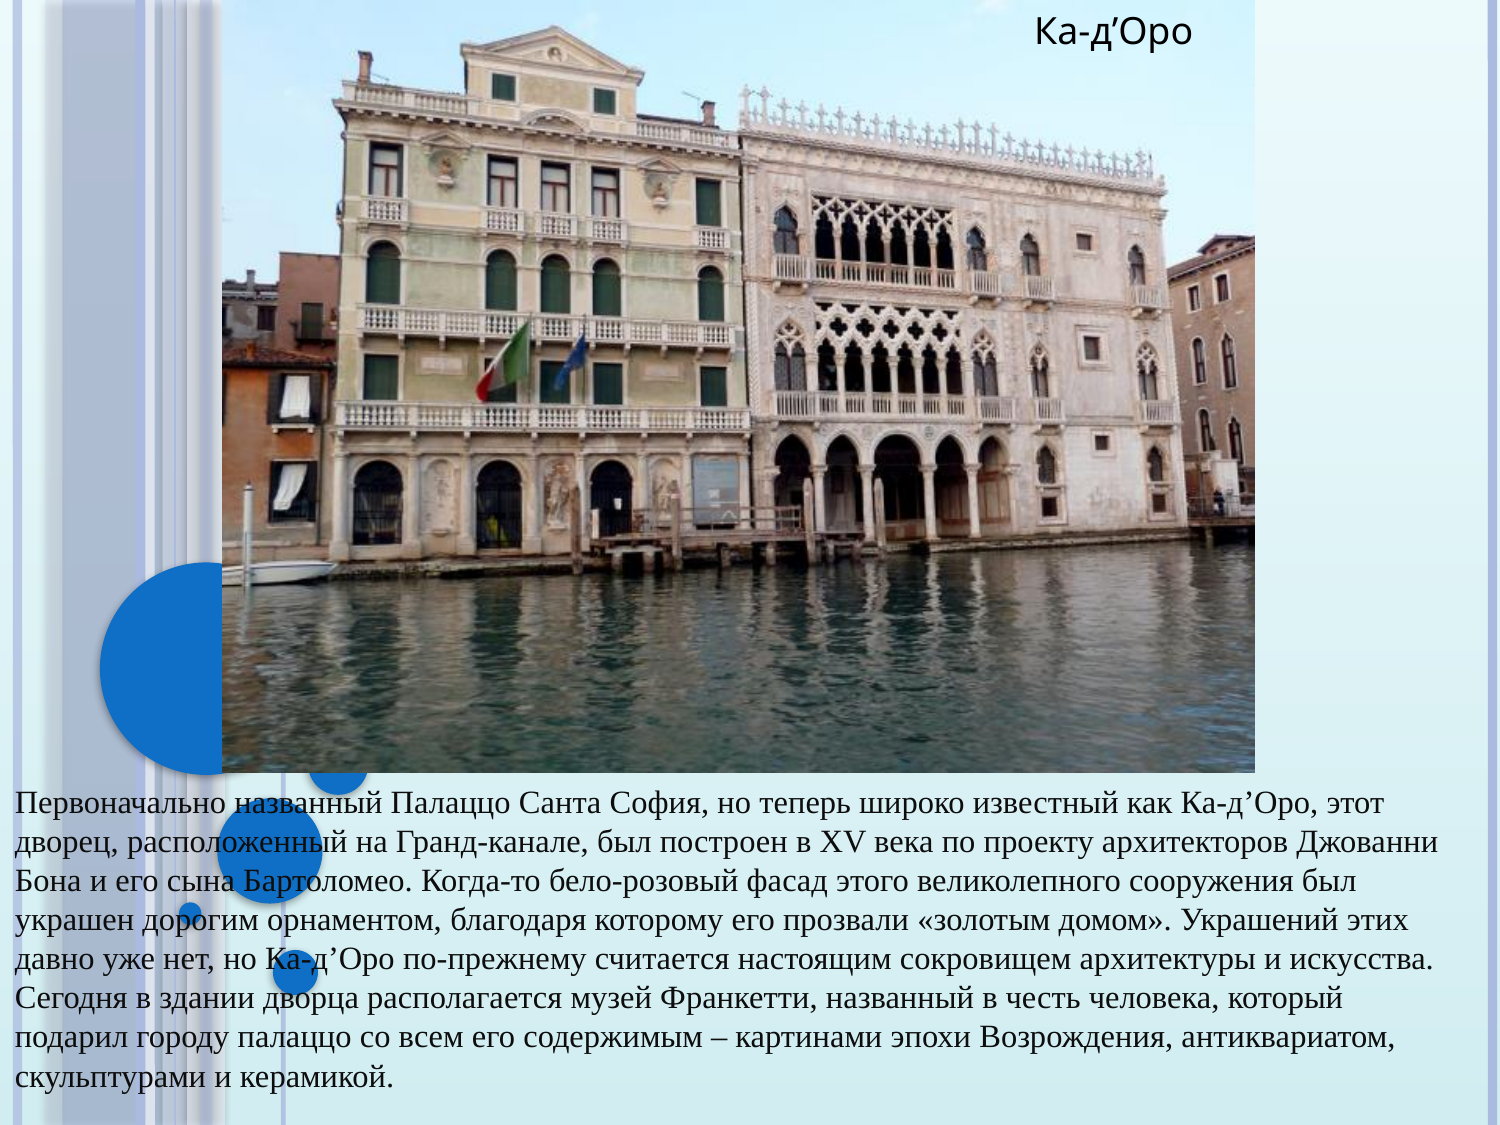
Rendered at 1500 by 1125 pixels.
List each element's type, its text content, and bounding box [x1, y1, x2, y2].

picture [222, 0, 1255, 774]
list Первоначально названный Палаццо Санта София, но теперь широко известный как Ка-д’Оро, этот дворец, расположенный на Гранд-канале, был построен в XV века по проекту архитекторов Джованни Бона и его сына Бартоломео. Когда-то бело-розовый фасад этого великолепного сооружения был украшен дорогим орнаментом, благодаря которому его прозвали «золотым домом». Украшений этих давно уже нет, но Ка-д’Оро по-прежнему считается настоящим сокровищем архитектуры и искусства. Сегодня в здании дворца располагается музей Франкетти, названный в честь человека, который подарил городу палаццо со всем его содержимым – картинами эпохи Возрождения, антиквариатом, скульптурами и керамикой. [0, 773, 1477, 1102]
